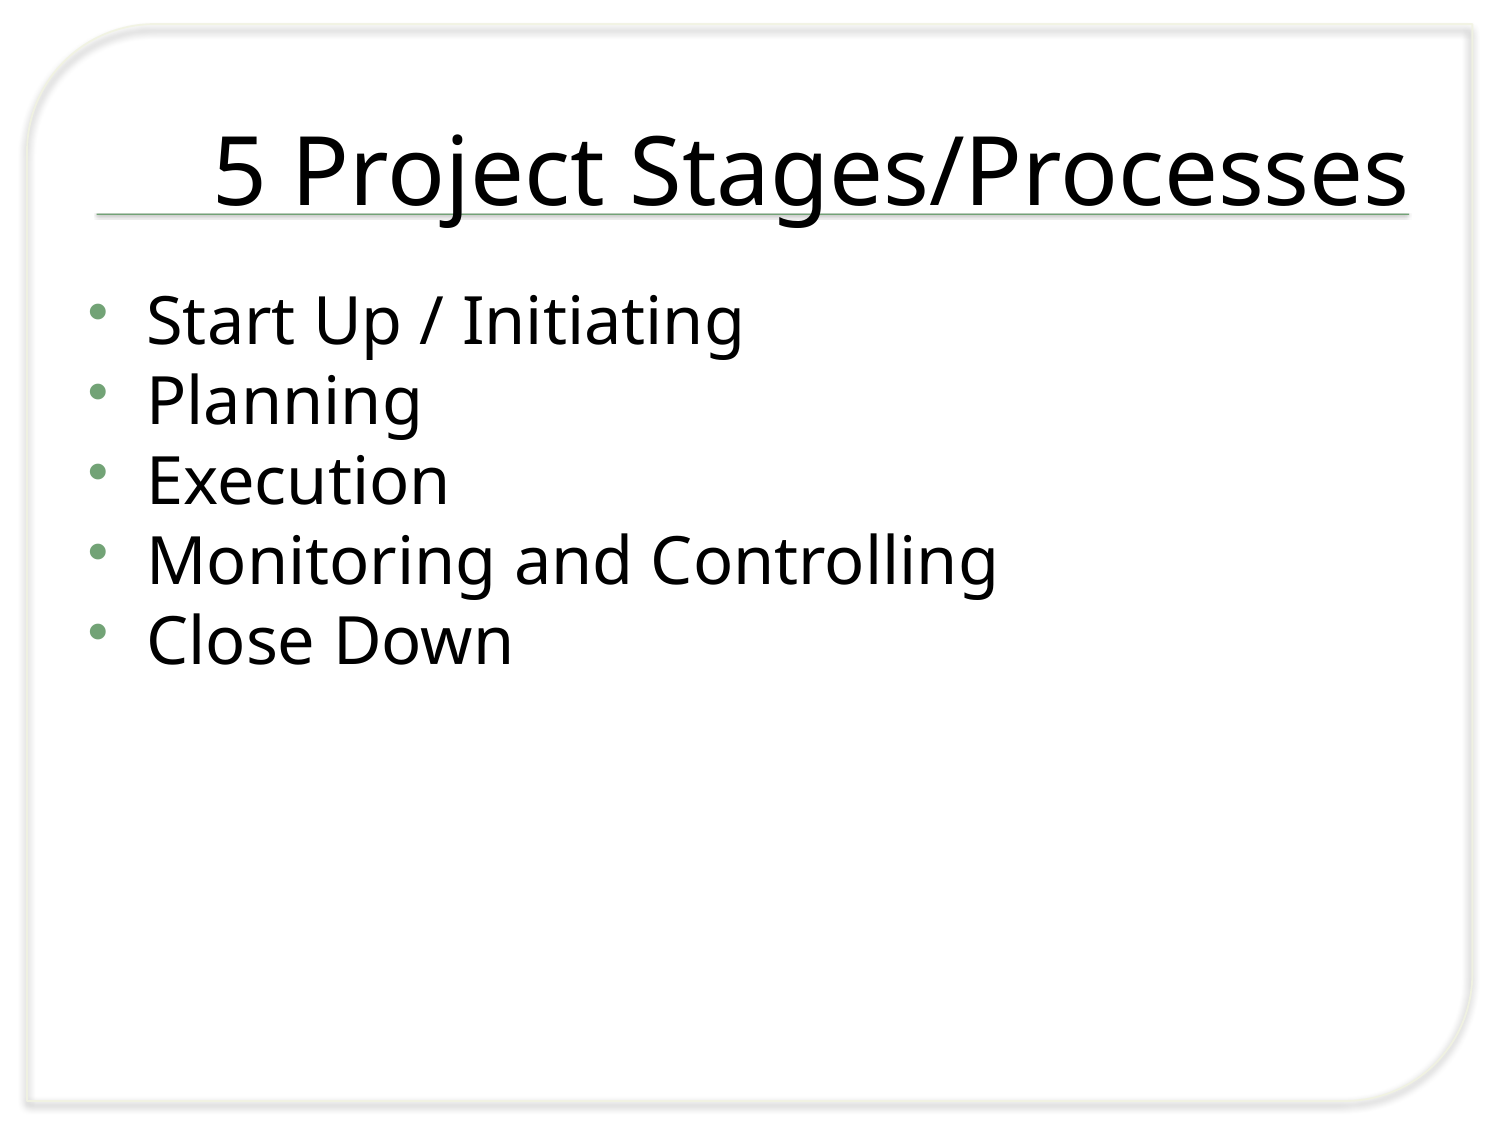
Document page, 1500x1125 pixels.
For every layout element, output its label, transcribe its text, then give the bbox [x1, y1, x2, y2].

title 5 Project Stages/Processes [75, 45, 1425, 233]
list Start Up / Initiating Planning Execution Monitoring and Controlling Close Down [75, 270, 1425, 1013]
